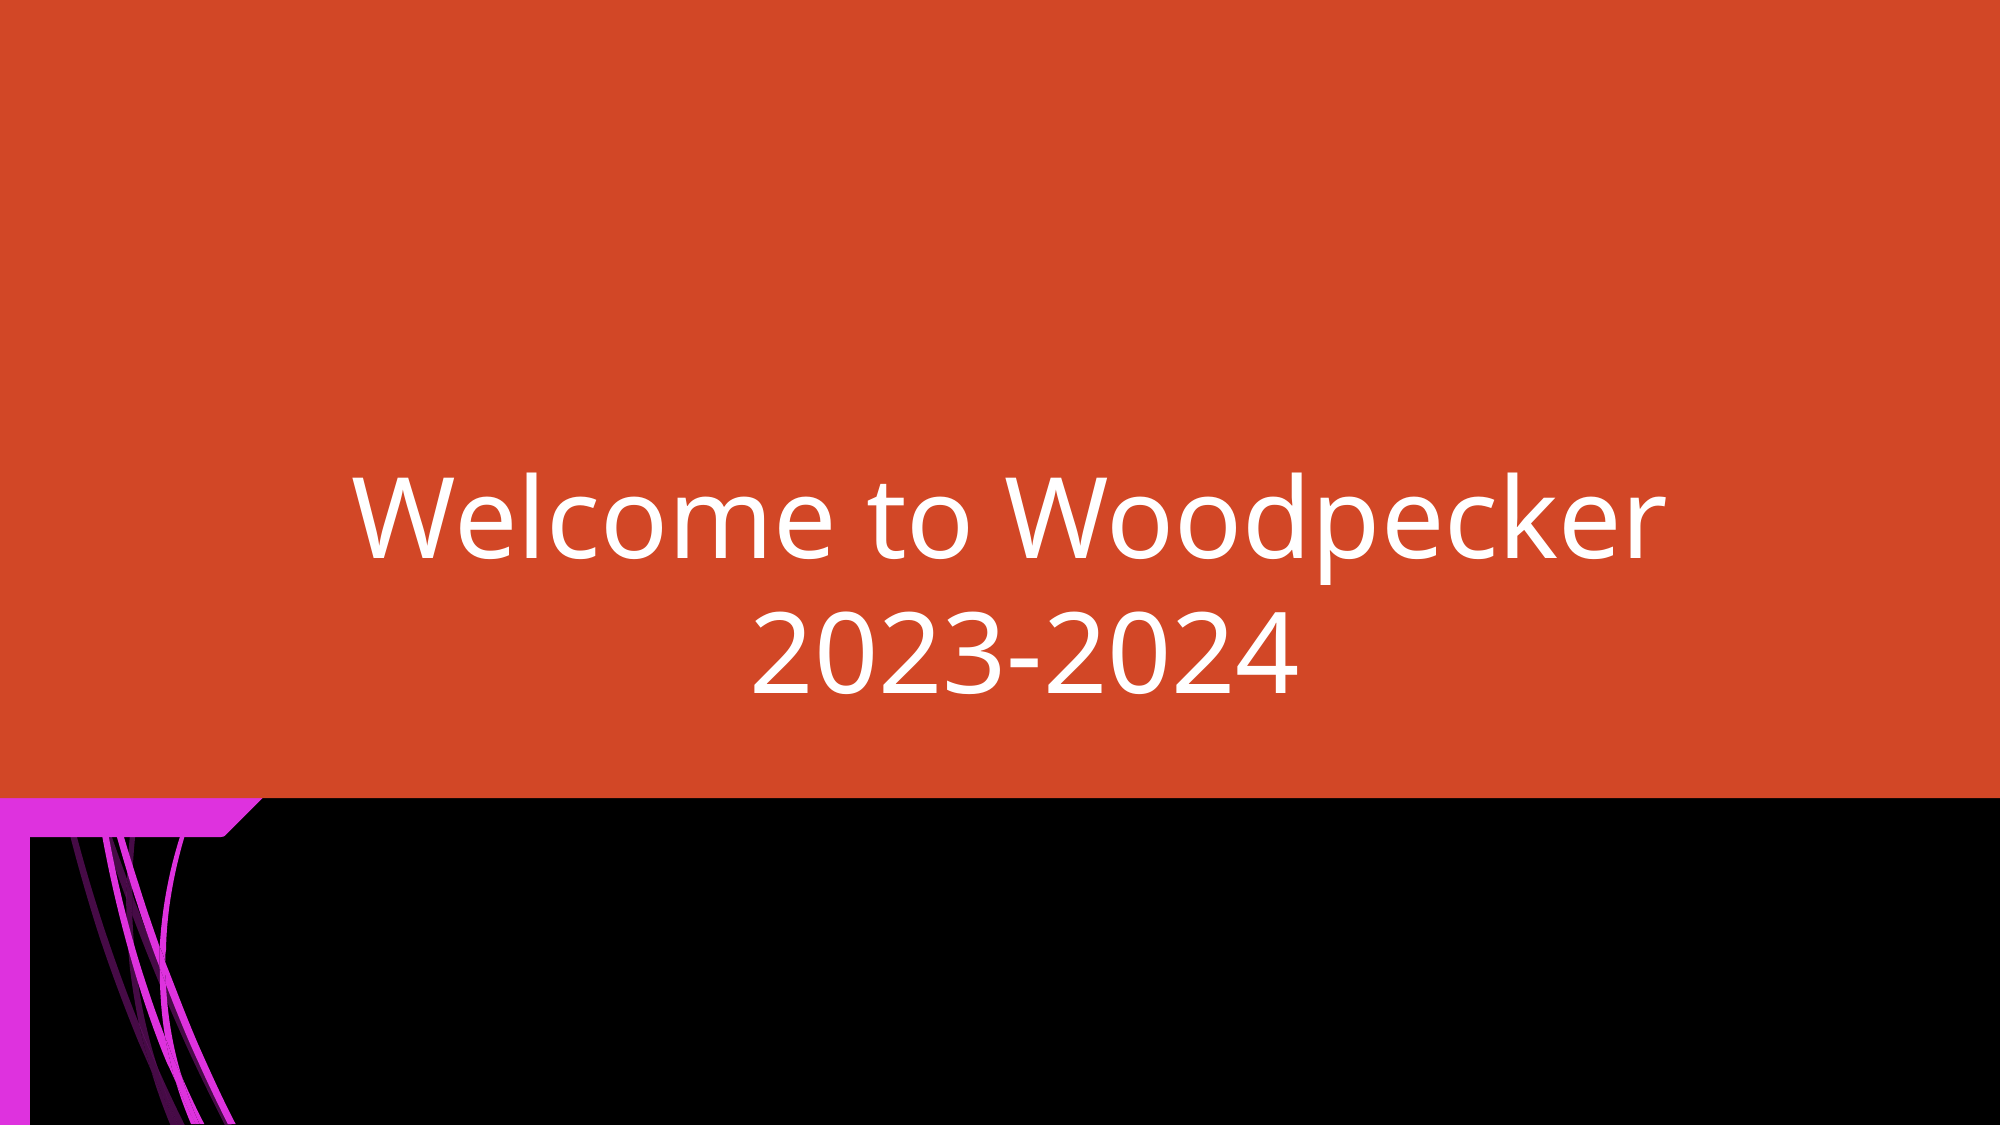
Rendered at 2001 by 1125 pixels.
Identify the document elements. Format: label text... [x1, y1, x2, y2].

title Welcome to Woodpecker 2023-2024 [148, 331, 1873, 724]
